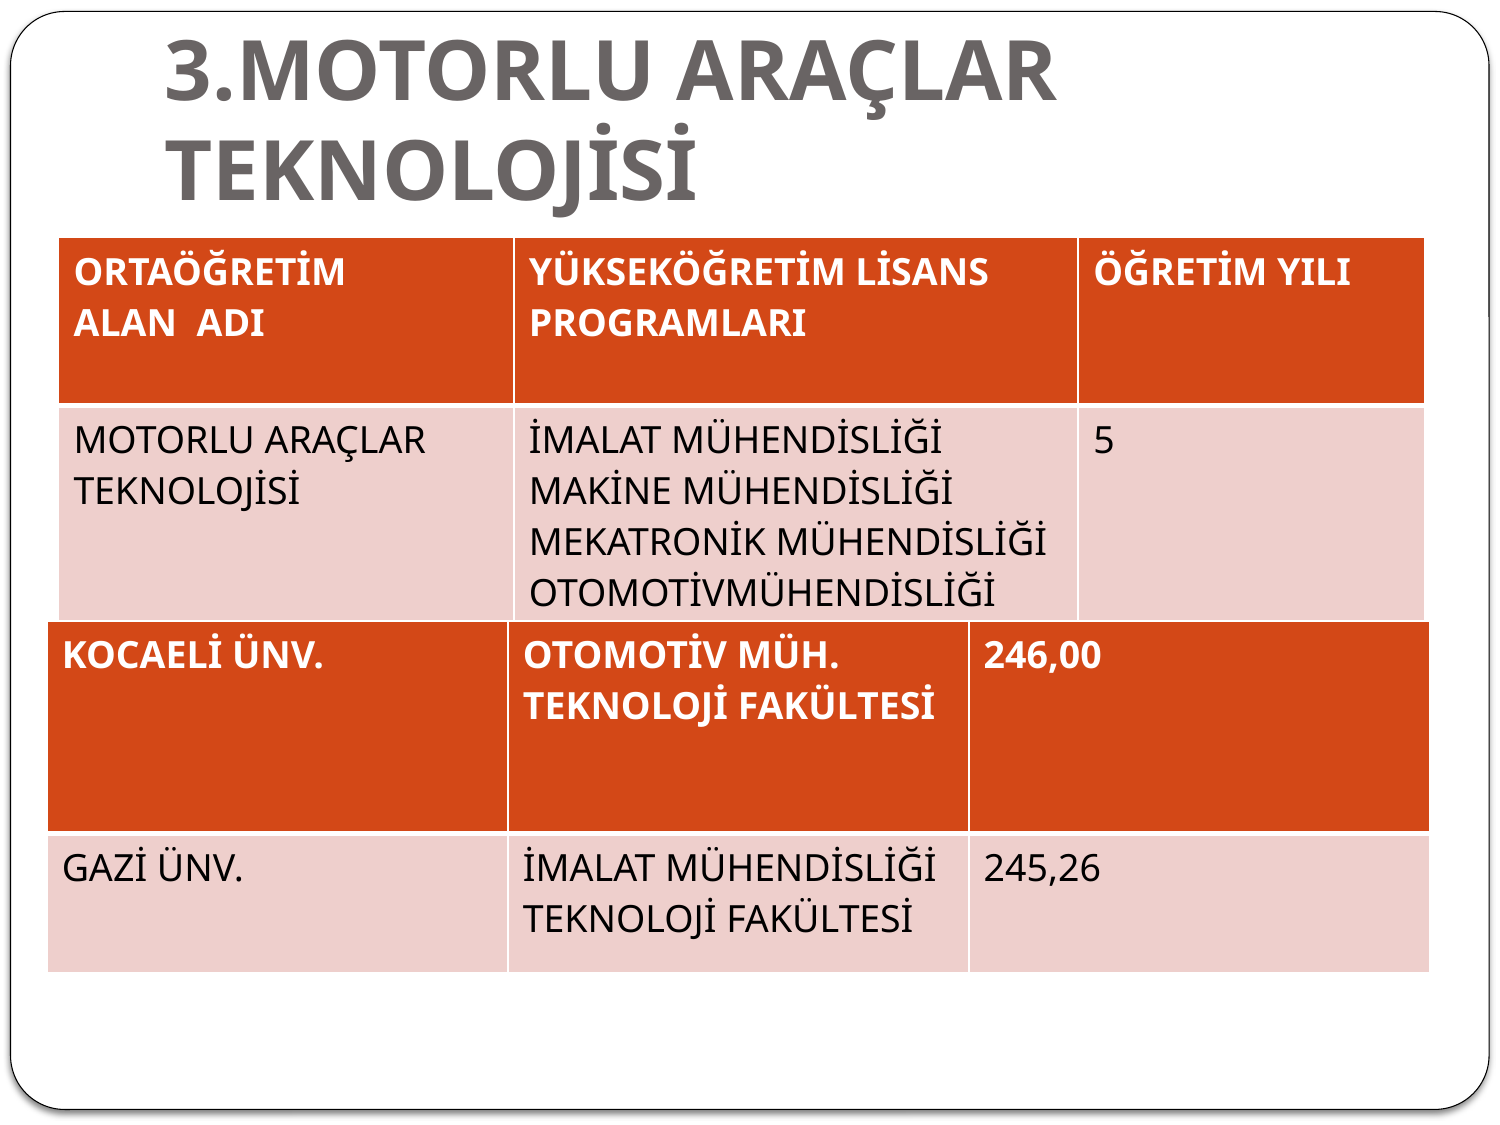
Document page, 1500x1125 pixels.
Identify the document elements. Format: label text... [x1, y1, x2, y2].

table_cell MOTORLU ARAÇLAR TEKNOLOJİSİ [59, 408, 513, 620]
title 3.MOTORLU ARAÇLAR TEKNOLOJİSİ [150, 45, 1425, 233]
table_header 246,00 [970, 622, 1429, 831]
table_header ÖĞRETİM YILI [1079, 238, 1424, 403]
table_cell İMALAT MÜHENDİSLİĞİ TEKNOLOJİ FAKÜLTESİ [509, 836, 968, 972]
table_header ORTAÖĞRETİM ALAN ADI [59, 238, 513, 403]
table_cell İMALAT MÜHENDİSLİĞİ MAKİNE MÜHENDİSLİĞİ MEKATRONİK MÜHENDİSLİĞİ OTOMOTİVMÜHENDİSLİĞİ [515, 408, 1077, 620]
table_header YÜKSEKÖĞRETİM LİSANS PROGRAMLARI [515, 238, 1077, 403]
table_cell GAZİ ÜNV. [48, 836, 507, 972]
table_cell 245,26 [970, 836, 1429, 972]
table_cell 5 [1079, 408, 1424, 620]
table_header OTOMOTİV MÜH. TEKNOLOJİ FAKÜLTESİ [509, 622, 968, 831]
table_header KOCAELİ ÜNV. [48, 622, 507, 831]
